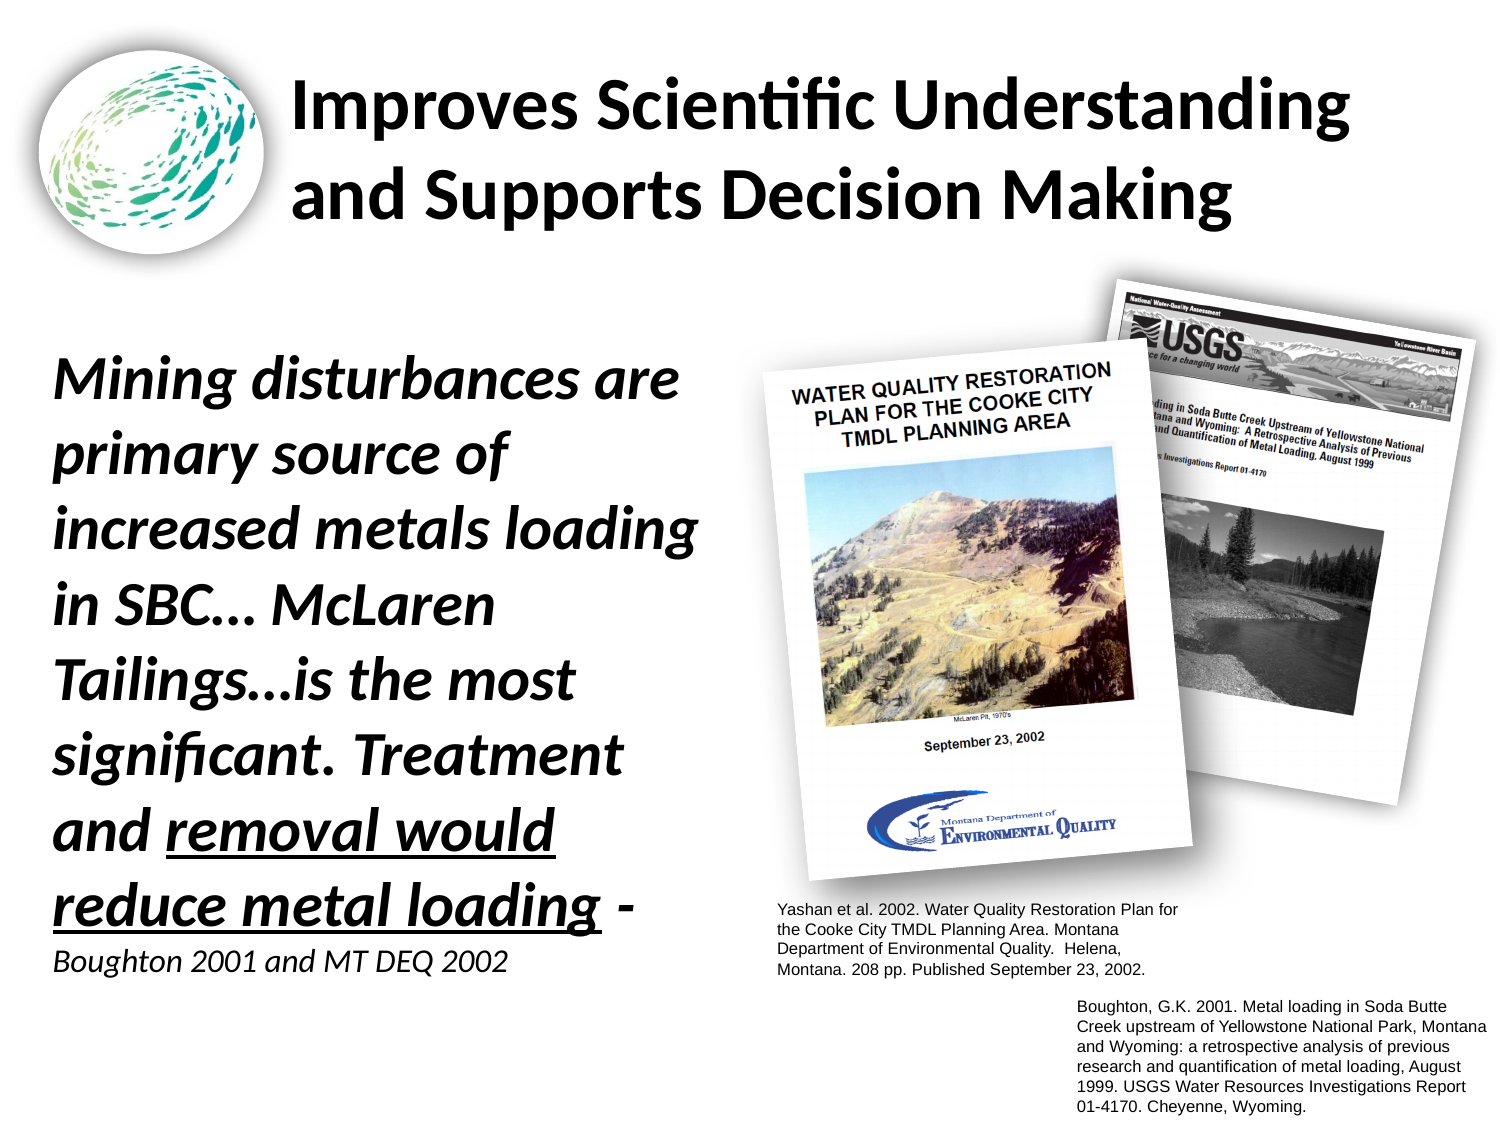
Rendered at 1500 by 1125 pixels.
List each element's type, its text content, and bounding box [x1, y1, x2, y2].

picture [38, 50, 264, 255]
title Improves Scientific Understanding and Supports Decision Making [275, 50, 1477, 238]
list Mining disturbances are primary source of increased metals loading in SBC… McLaren Tailings…is the most significant. Treatment and removal would reduce metal loading - Boughton 2001 and MT DEQ 2002 [37, 329, 750, 988]
text_box Yashan et al. 2002. Water Quality Restoration Plan for the Cooke City TMDL Planning Area. Montana Department of Environmental Quality. Helena, Montana. 208 pp. Published September 23, 2002. [762, 891, 1205, 986]
picture [784, 305, 1440, 865]
text_box Boughton, G.K. 2001. Metal loading in Soda Butte Creek upstream of Yellowstone National Park, Montana and Wyoming: a retrospective analysis of previous research and quantification of metal loading, August 1999. USGS Water Resources Investigations Report 01-4170. Cheyenne, Wyoming. [1062, 988, 1500, 1124]
